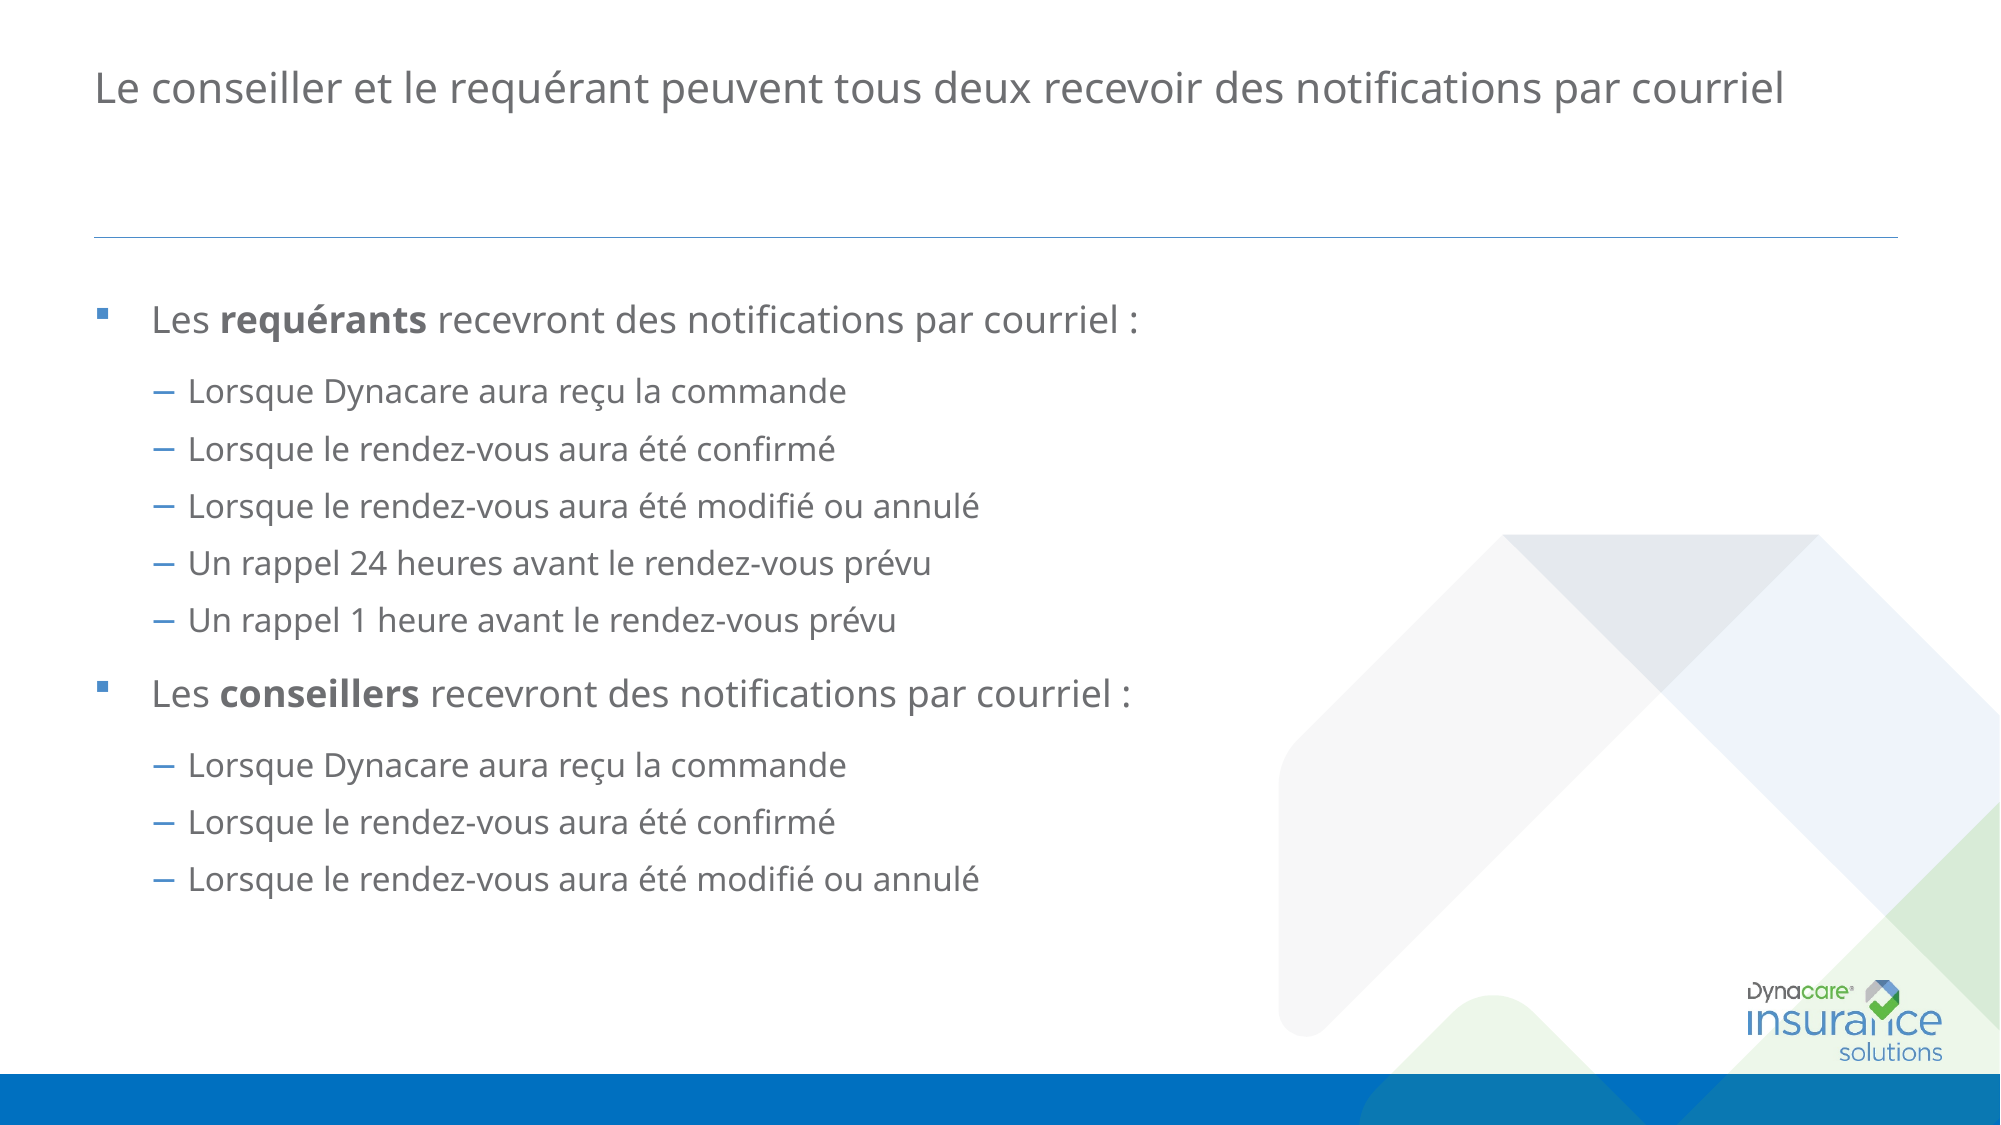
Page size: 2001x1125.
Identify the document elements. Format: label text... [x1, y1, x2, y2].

picture [1748, 980, 1942, 1061]
list Les requérants recevront des notifications par courriel : Lorsque Dynacare aura reçu la commande Lorsque le rendez-vous aura été confirmé Lorsque le rendez-vous aura été modifié ou annulé Un rappel 24 heures avant le rendez-vous prévu Un rappel 1 heure avant le rendez-vous prévu Les conseillers recevront des notifications par courriel : Lorsque Dynacare aura reçu la commande Lorsque le rendez-vous aura été confirmé Lorsque le rendez-vous aura été modifié ou annulé [79, 283, 1483, 1001]
title Le conseiller et le requérant peuvent tous deux recevoir des notifications par courriel [79, 59, 1939, 143]
